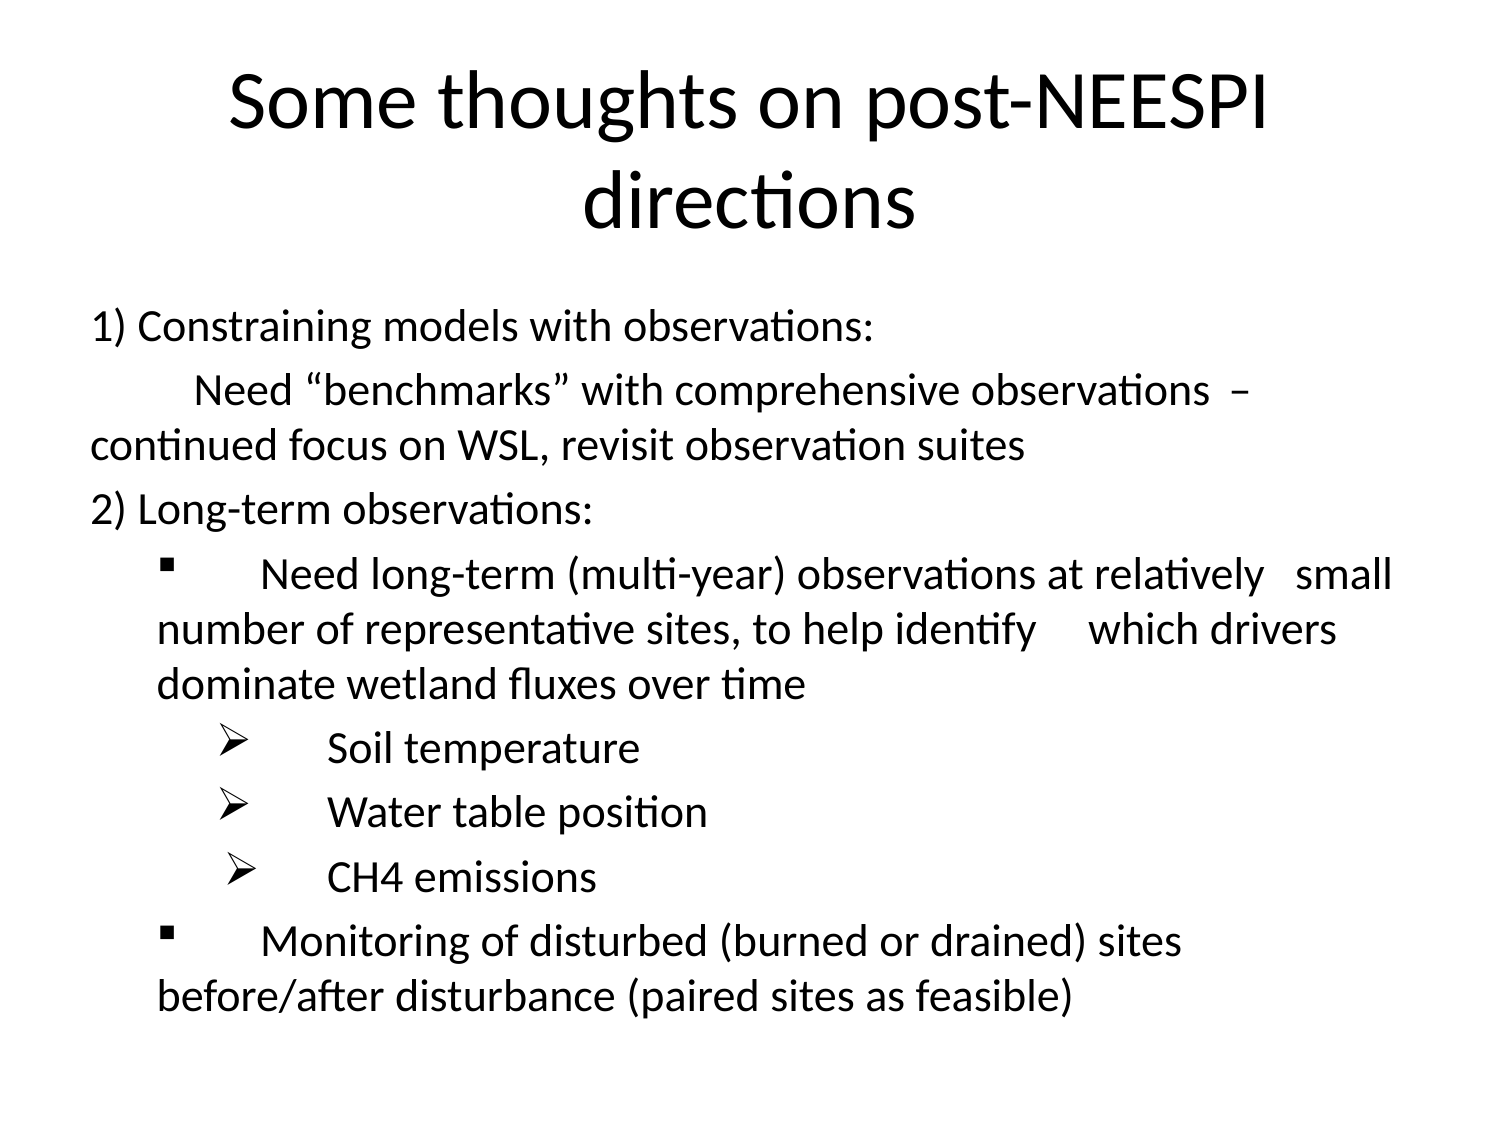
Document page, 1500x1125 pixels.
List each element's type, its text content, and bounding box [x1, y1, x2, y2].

title Some thoughts on post-NEESPI directions [112, 24, 1388, 267]
subtitle 1) Constraining models with observations: Need “benchmarks” with comprehensive observations – continued focus on WSL, revisit observation suites 2) Long-term observations: Need long-term (multi-year) observations at relatively small number of representative sites, to help identify which drivers dominate wetland fluxes over time Soil temperature Water table position CH4 emissions Monitoring of disturbed (burned or drained) sites before/after disturbance (paired sites as feasible) [75, 287, 1425, 1038]
